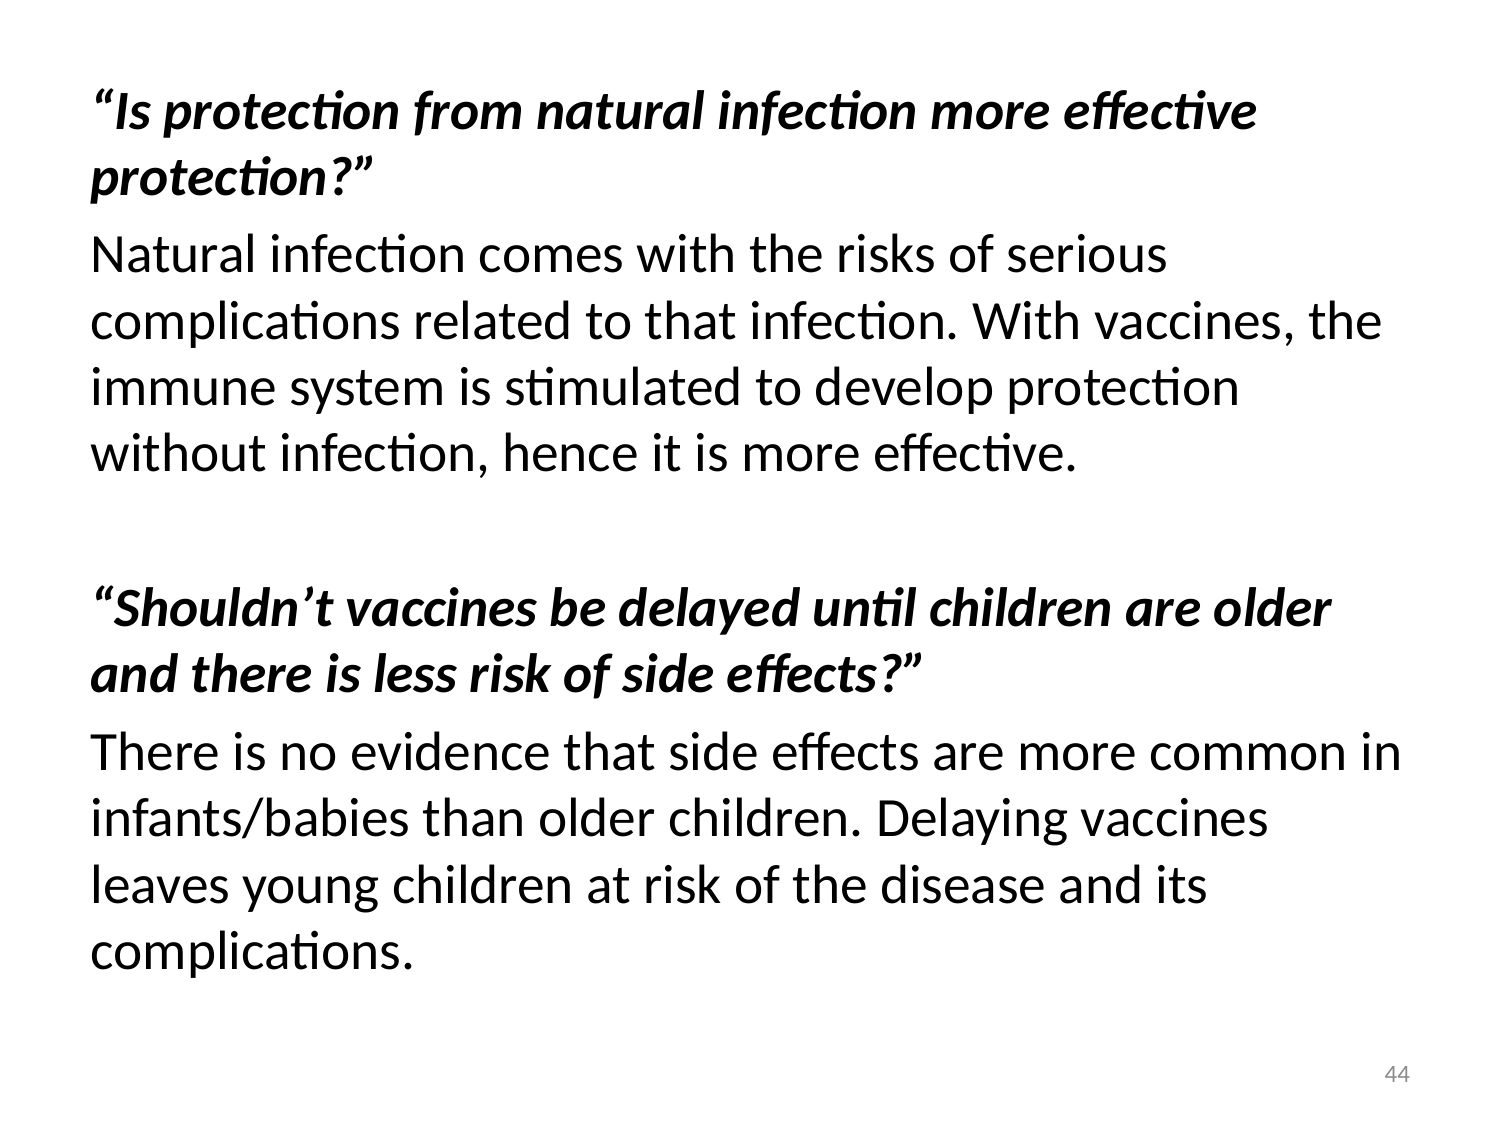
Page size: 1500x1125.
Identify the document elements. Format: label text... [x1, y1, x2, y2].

slide_number 44 [1074, 1042, 1425, 1103]
list “Is protection from natural infection more effective protection?” Natural infection comes with the risks of serious complications related to that infection. With vaccines, the immune system is stimulated to develop protection without infection, hence it is more effective. “Shouldn’t vaccines be delayed until children are older and there is less risk of side effects?” There is no evidence that side effects are more common in infants/babies than older children. Delaying vaccines leaves young children at risk of the disease and its complications. [75, 66, 1426, 994]
